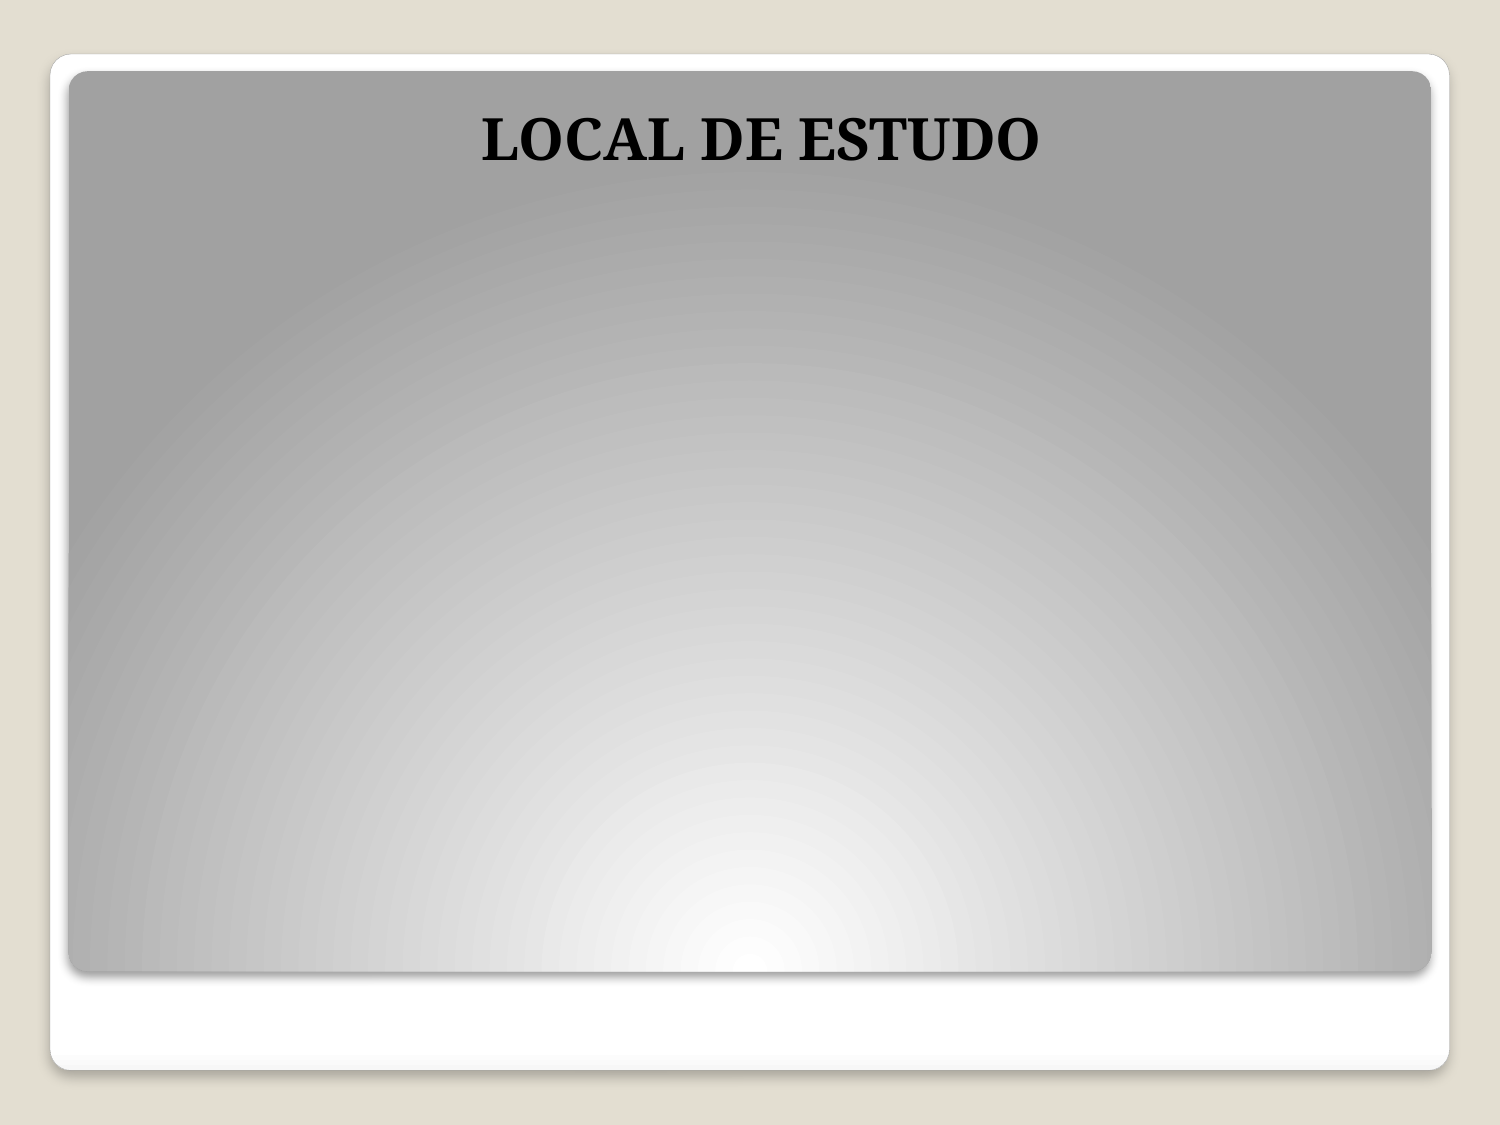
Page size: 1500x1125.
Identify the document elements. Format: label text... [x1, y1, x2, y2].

list LOCAL DE ESTUDO [82, 86, 1425, 282]
